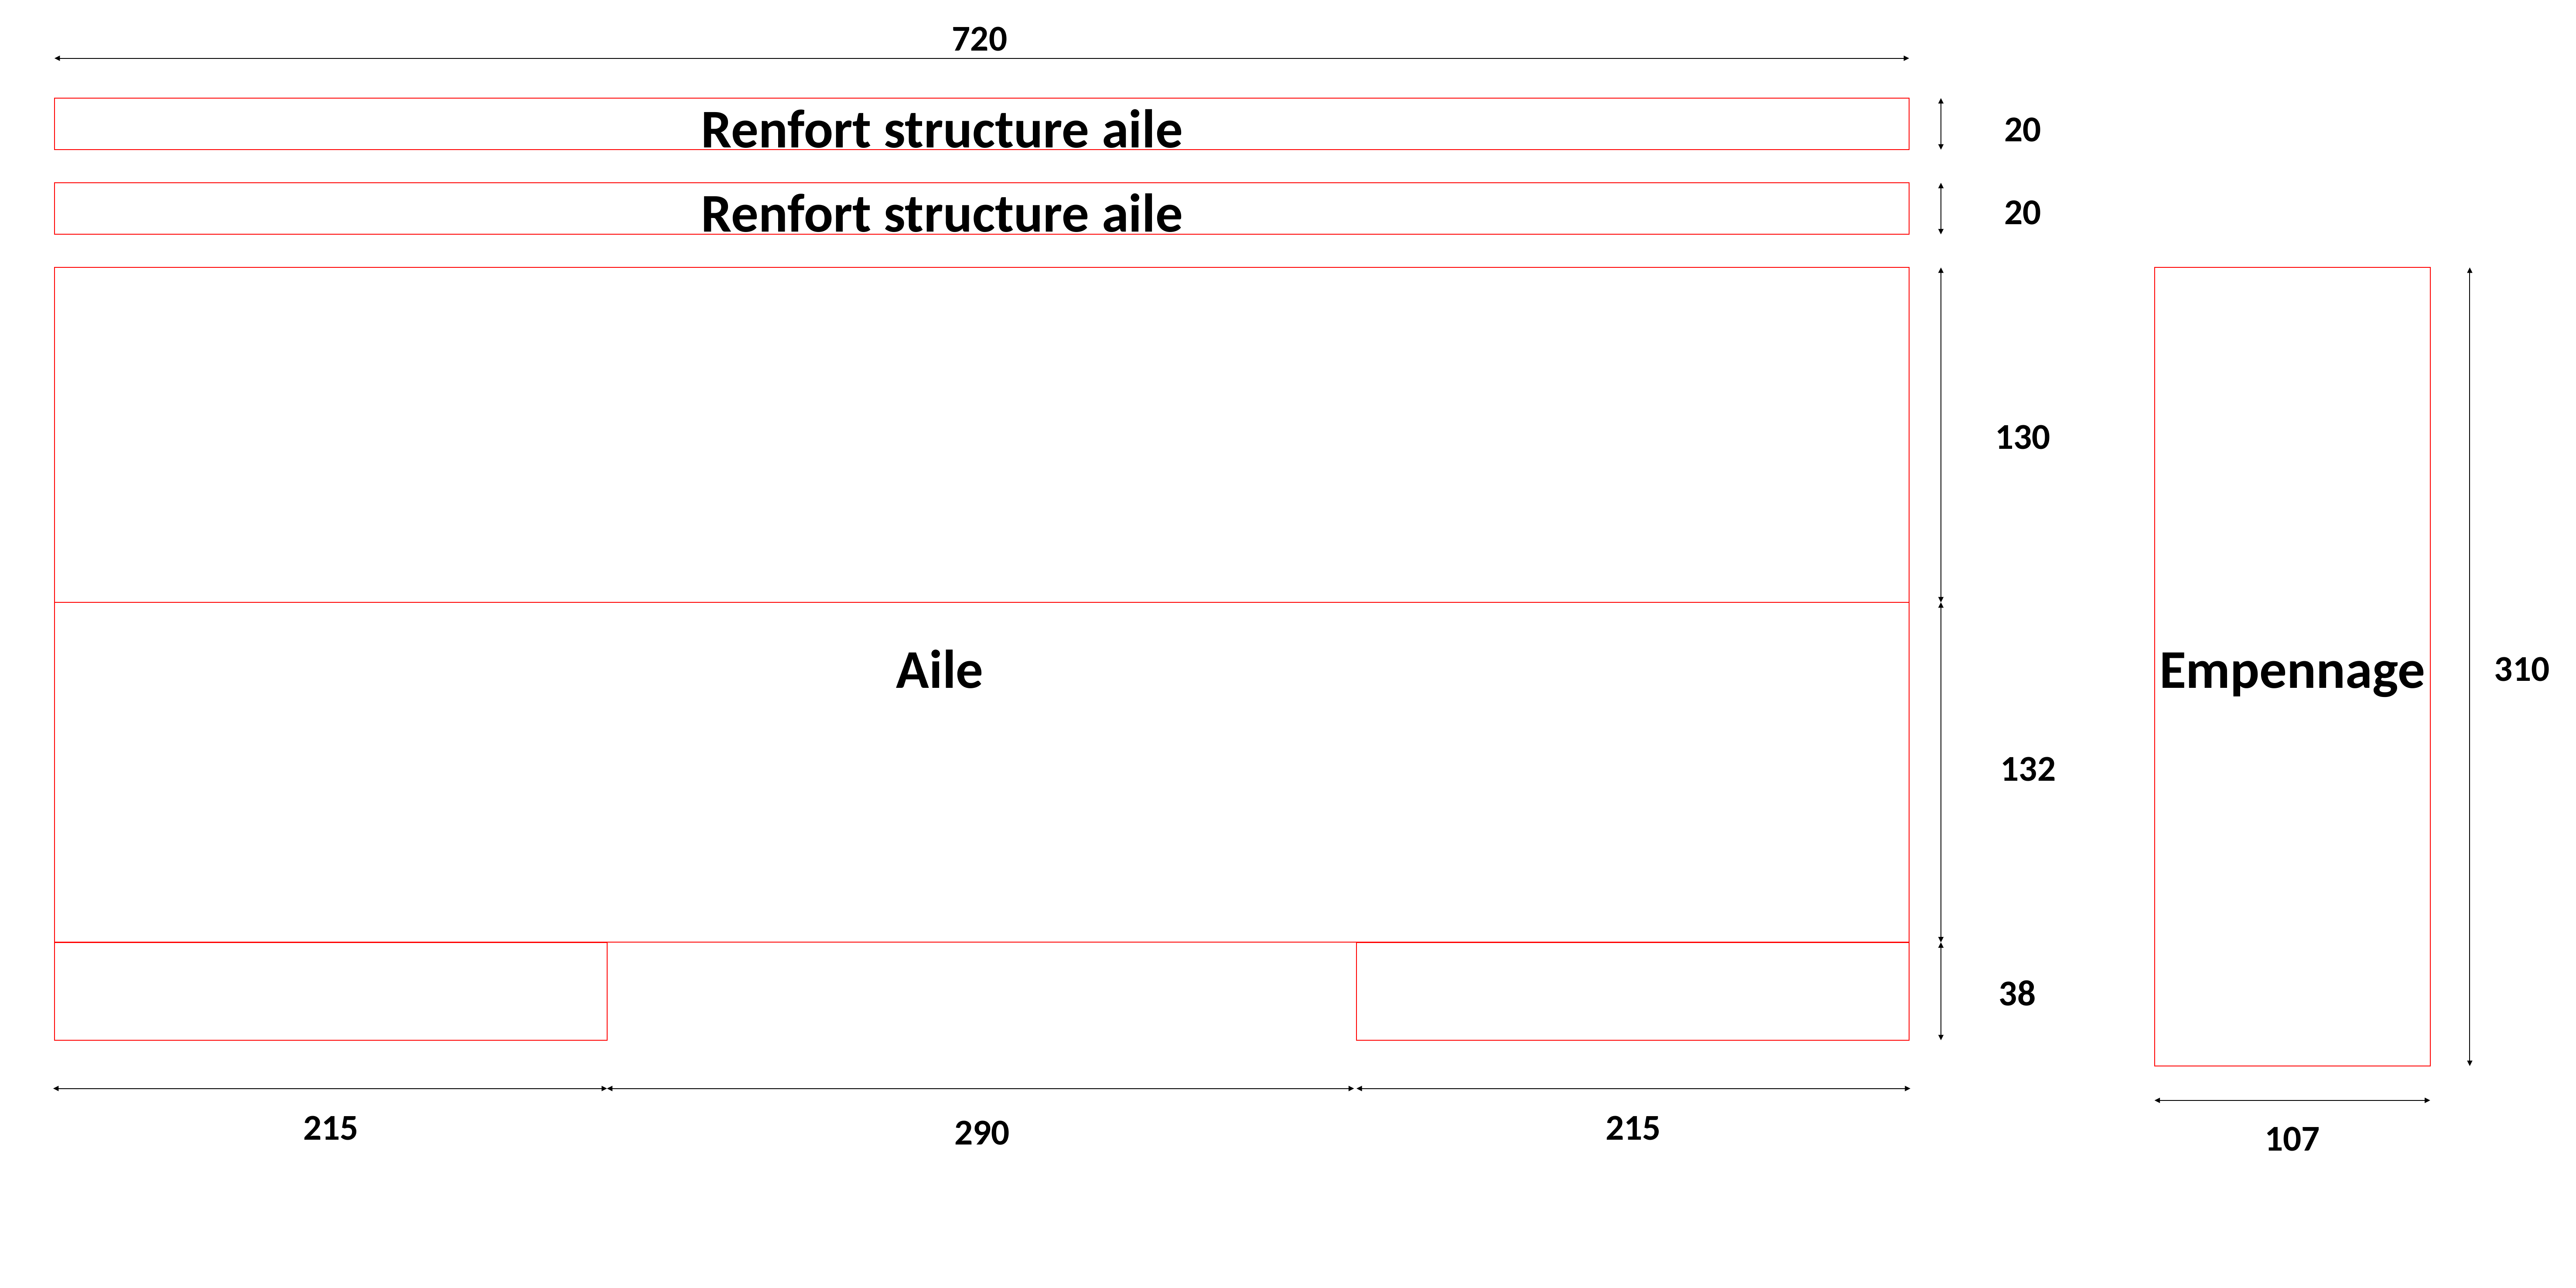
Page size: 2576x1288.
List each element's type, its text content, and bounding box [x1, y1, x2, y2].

text_box [2154, 702, 2431, 1066]
text_box 107 [2252, 1111, 2332, 1162]
text_box 310 [2482, 641, 2562, 692]
text_box 20 [1983, 184, 2063, 235]
text_box [54, 603, 1910, 943]
text_box 720 [940, 11, 1020, 58]
text_box 290 [942, 1105, 1022, 1155]
text_box 132 [1994, 741, 2063, 792]
text_box [54, 267, 1910, 603]
text_box [1356, 942, 1910, 1041]
text_box [54, 182, 618, 235]
text_box 38 [1977, 966, 2057, 1016]
text_box 215 [290, 1100, 371, 1151]
text_box [54, 942, 608, 1041]
text_box [2154, 267, 2431, 630]
text_box Renfort structure aile [618, 174, 1267, 246]
text_box [54, 98, 618, 150]
text_box Empennage [2470, 630, 2480, 702]
text_box 130 [1983, 410, 2063, 460]
text_box 215 [1593, 1100, 1674, 1151]
text_box 720 [940, 58, 1020, 61]
text_box Renfort structure aile [618, 89, 1267, 162]
text_box [1267, 182, 1910, 235]
text_box [1267, 98, 1910, 150]
text_box 20 [1983, 102, 2063, 152]
text_box Aile [752, 630, 1127, 702]
text_box Empennage [2105, 630, 2470, 702]
